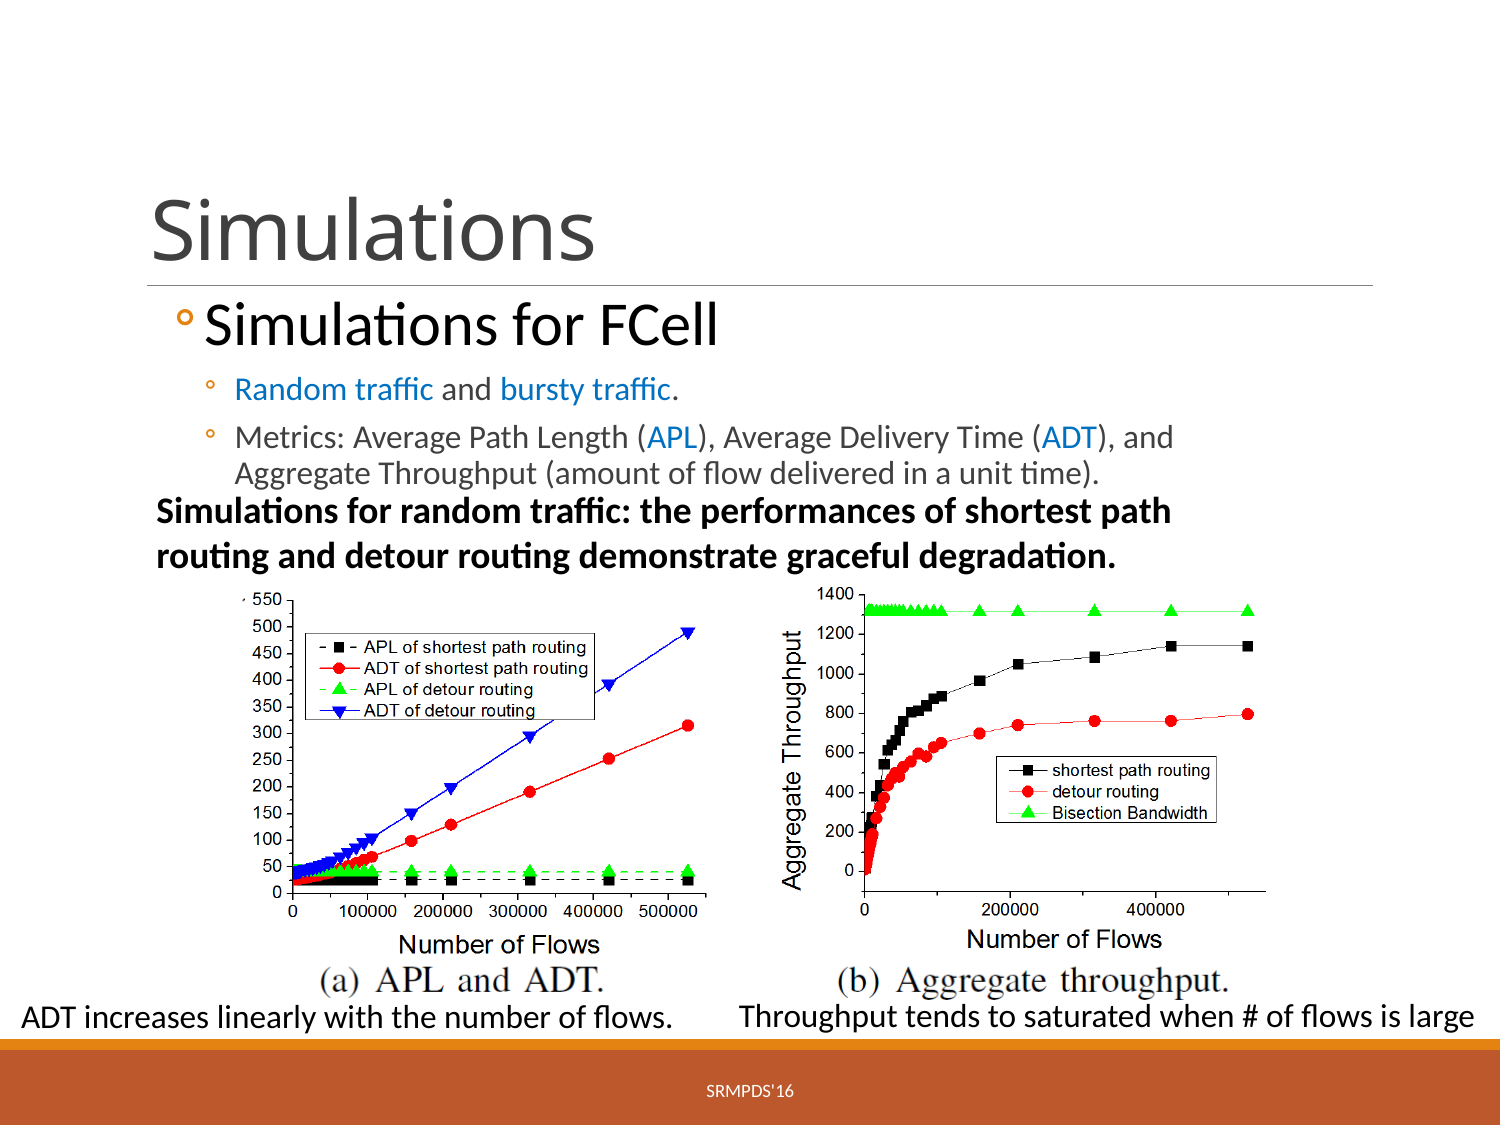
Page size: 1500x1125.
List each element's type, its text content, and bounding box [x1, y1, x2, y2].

list Simulations for FCell Random traffic and bursty traffic. Metrics: Average Path Length (APL), Average Delivery Time (ADT), and Aggregate Throughput (amount of flow delivered in a unit time). [141, 284, 1299, 478]
title Simulations [135, 47, 1373, 285]
text_box ADT increases linearly with the number of flows. [6, 988, 690, 1043]
text_box Throughput tends to saturated when # of flows is large [724, 987, 1500, 1042]
footer SRMPDS'16 [453, 1059, 1047, 1120]
picture [242, 577, 1278, 1008]
text_box Simulations for random traffic: the performances of shortest path routing and detour routing demonstrate graceful degradation. [141, 478, 1299, 584]
